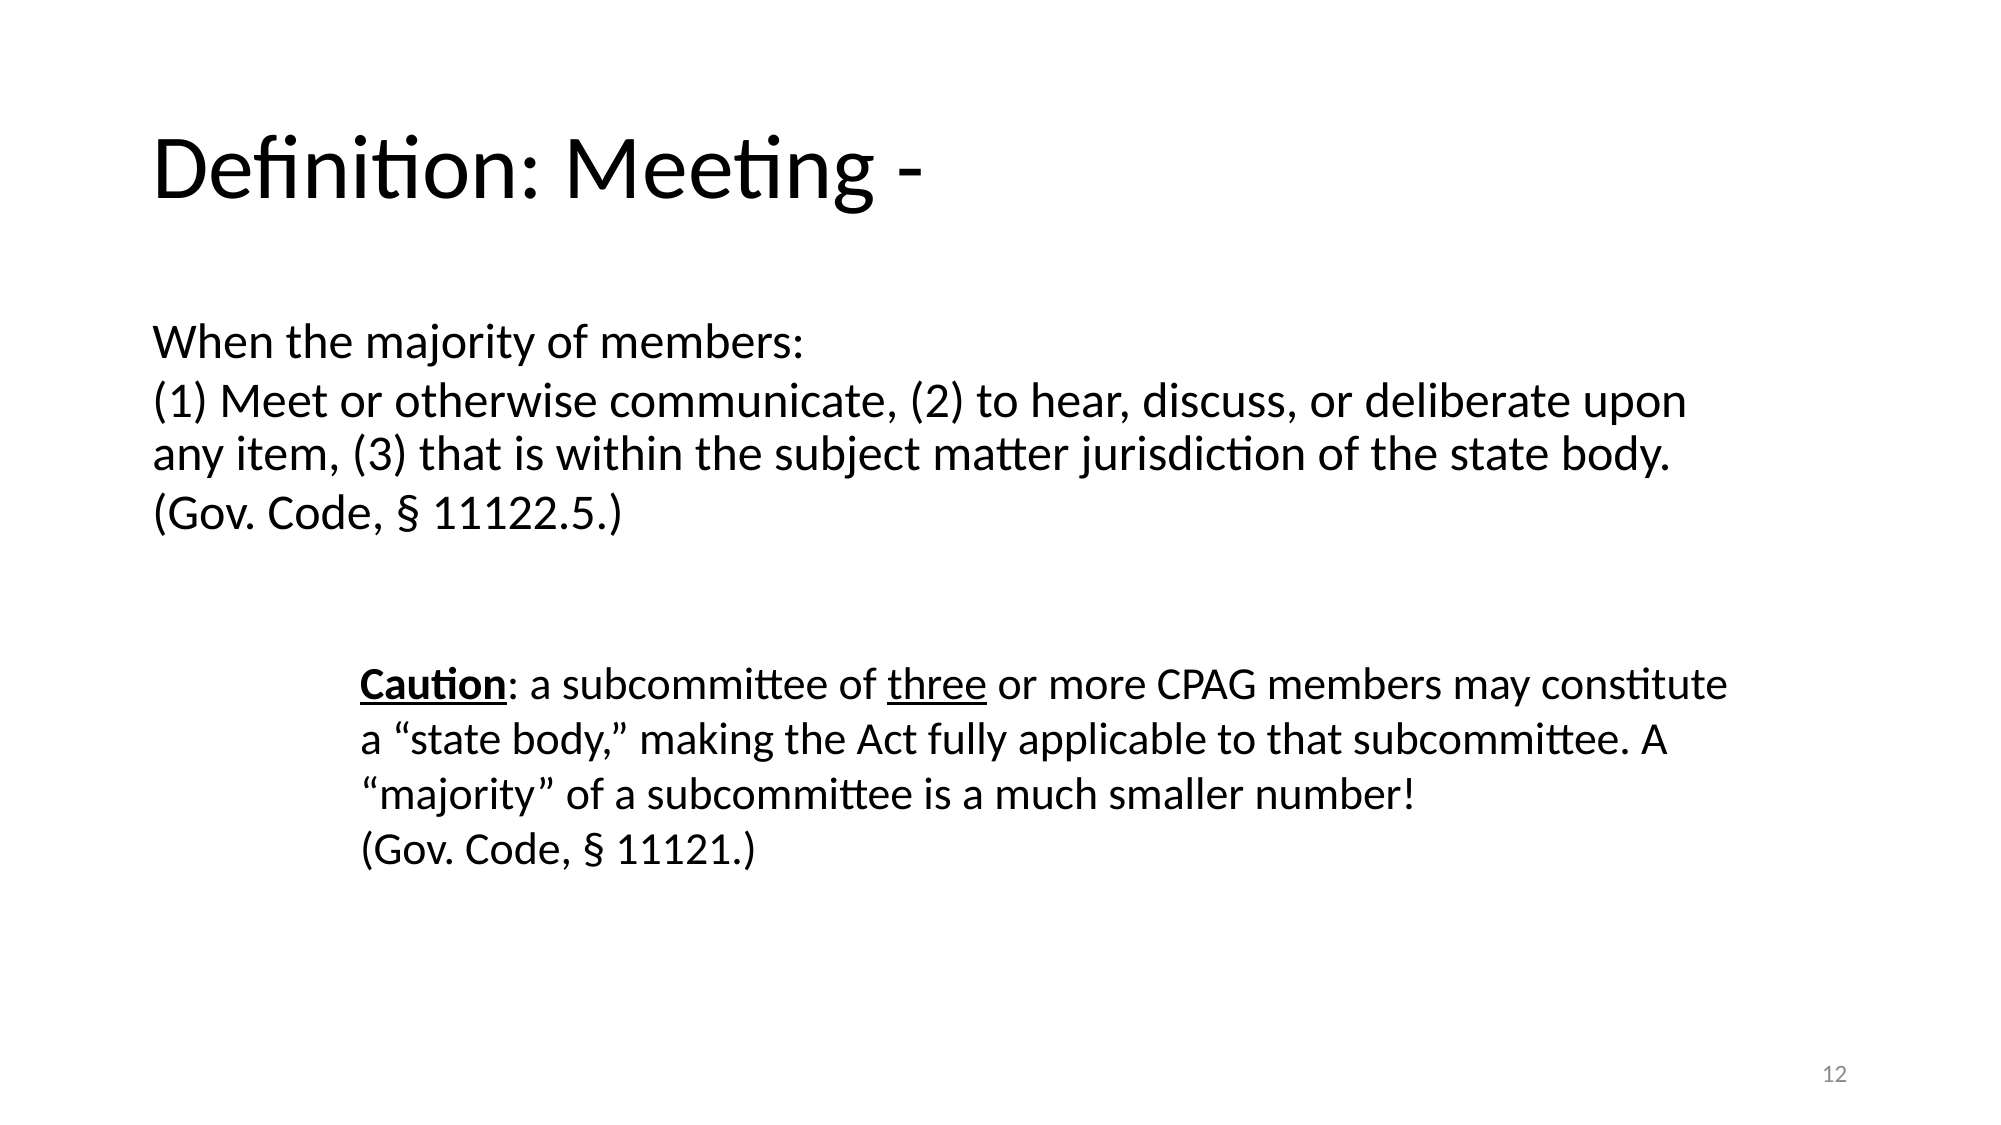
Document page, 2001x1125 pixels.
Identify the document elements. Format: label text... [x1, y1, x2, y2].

slide_number 12 [1412, 1042, 1863, 1103]
list When the majority of members: (1) Meet or otherwise communicate, (2) to hear, discuss, or deliberate upon any item, (3) that is within the subject matter jurisdiction of the state body. (Gov. Code, § 11122.5.) [137, 307, 1719, 617]
title Definition: Meeting - [137, 59, 1863, 278]
text_box Caution: a subcommittee of three or more CPAG members may constitute a “state body,” making the Act fully applicable to that subcommittee. A “majority” of a subcommittee is a much smaller number! (Gov. Code, § 11121.) [345, 646, 1748, 882]
